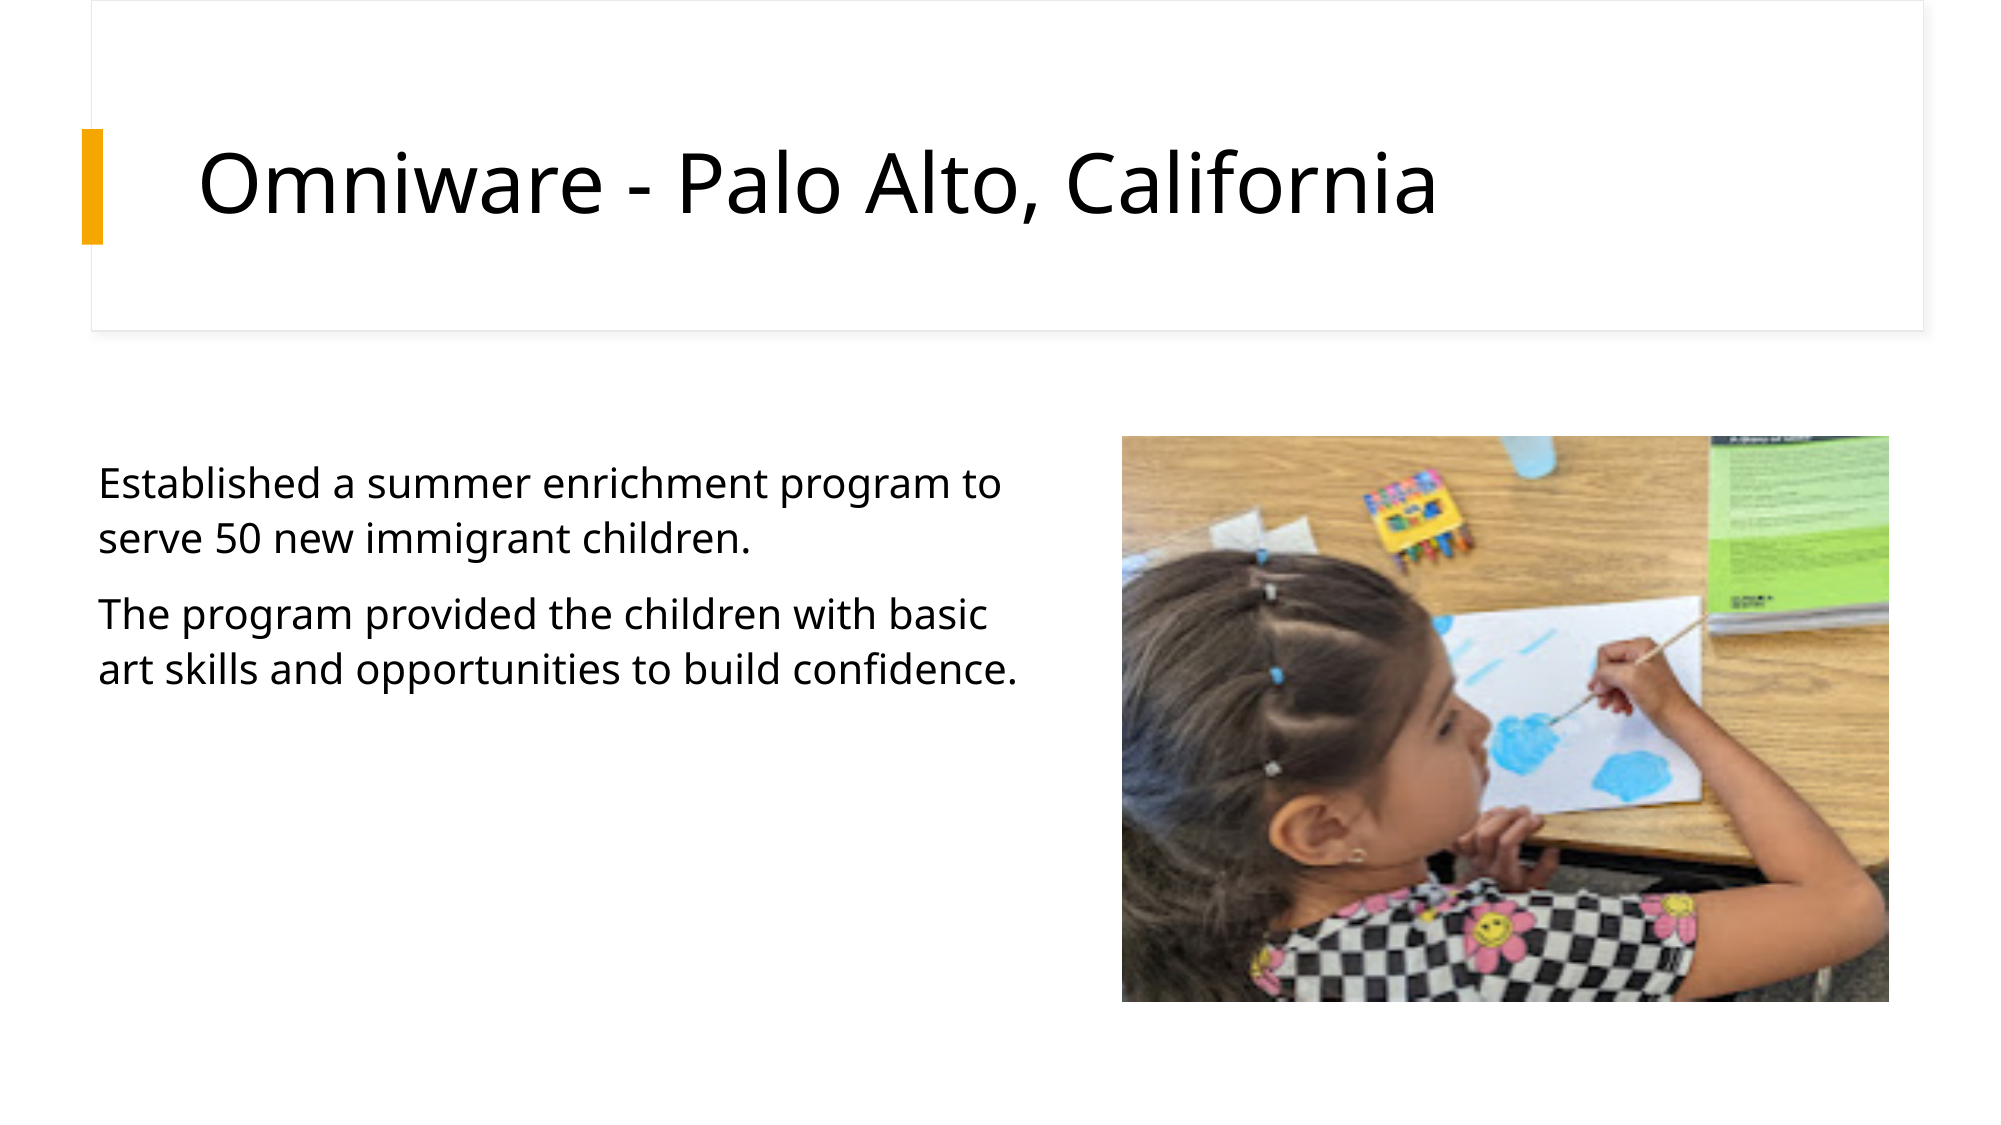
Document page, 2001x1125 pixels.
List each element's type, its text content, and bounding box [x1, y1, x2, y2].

picture [1122, 436, 1889, 1002]
title Omniware - Palo Alto, California [183, 90, 1851, 284]
list Established a summer enrichment program to serve 50 new immigrant children. The program provided the children with basic art skills and opportunities to build confidence. [83, 444, 1057, 754]
